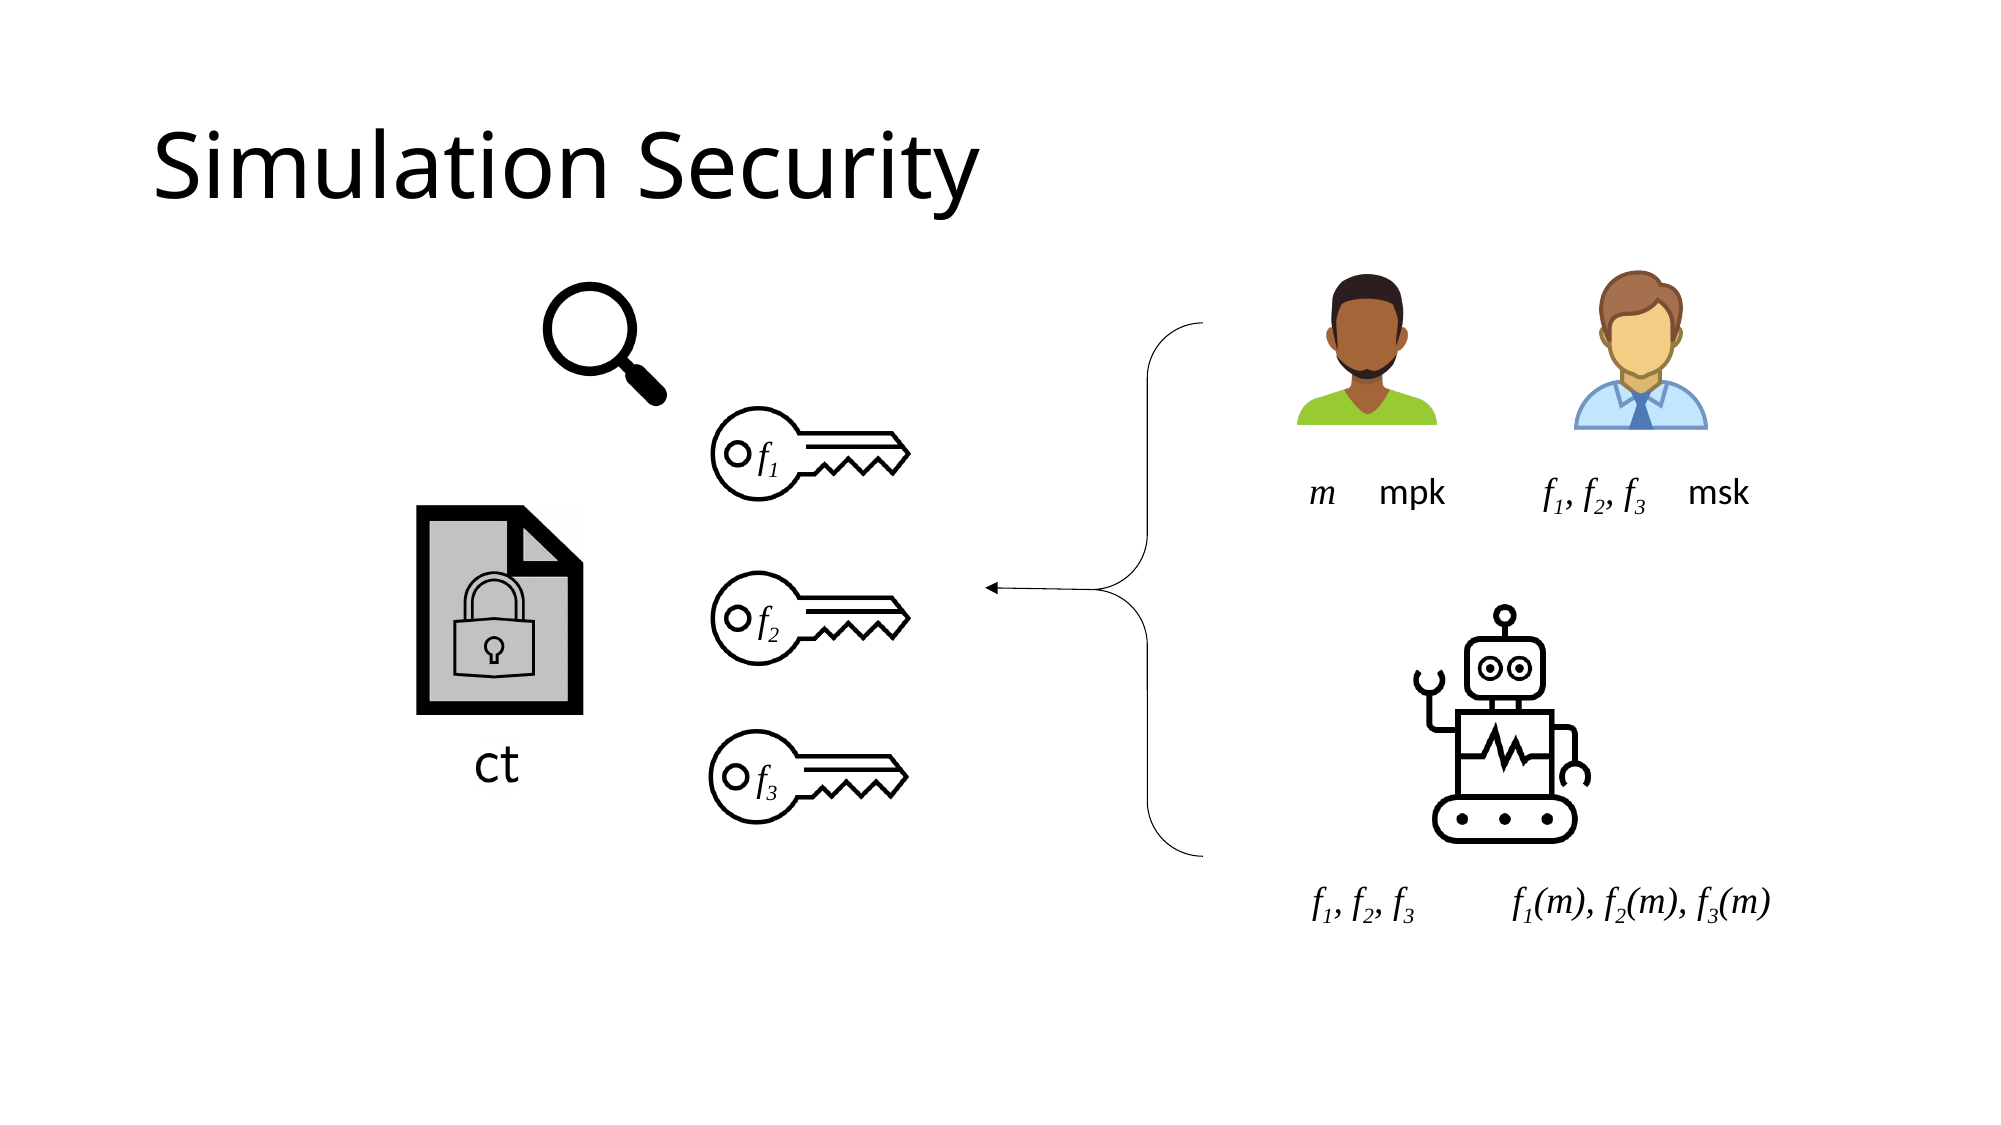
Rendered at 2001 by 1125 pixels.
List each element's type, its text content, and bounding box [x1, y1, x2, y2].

text_box [1092, 322, 1203, 857]
picture [1297, 274, 1437, 425]
text_box f1(m), f2(m), f3(m) [1497, 868, 1824, 935]
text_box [416, 504, 584, 715]
picture [529, 268, 680, 419]
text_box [701, 509, 920, 727]
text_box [699, 667, 918, 886]
picture [469, 735, 519, 797]
title Simulation Security [137, 59, 1863, 278]
text_box m [1294, 459, 1341, 520]
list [1364, 586, 1645, 867]
text_box mpk [1364, 459, 1515, 520]
text_box f1, f2, f3 [1297, 868, 1448, 935]
text_box msk [1679, 459, 1824, 520]
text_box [701, 344, 920, 509]
text_box f1, f2, f3 [1528, 459, 1679, 526]
picture [1557, 266, 1725, 434]
